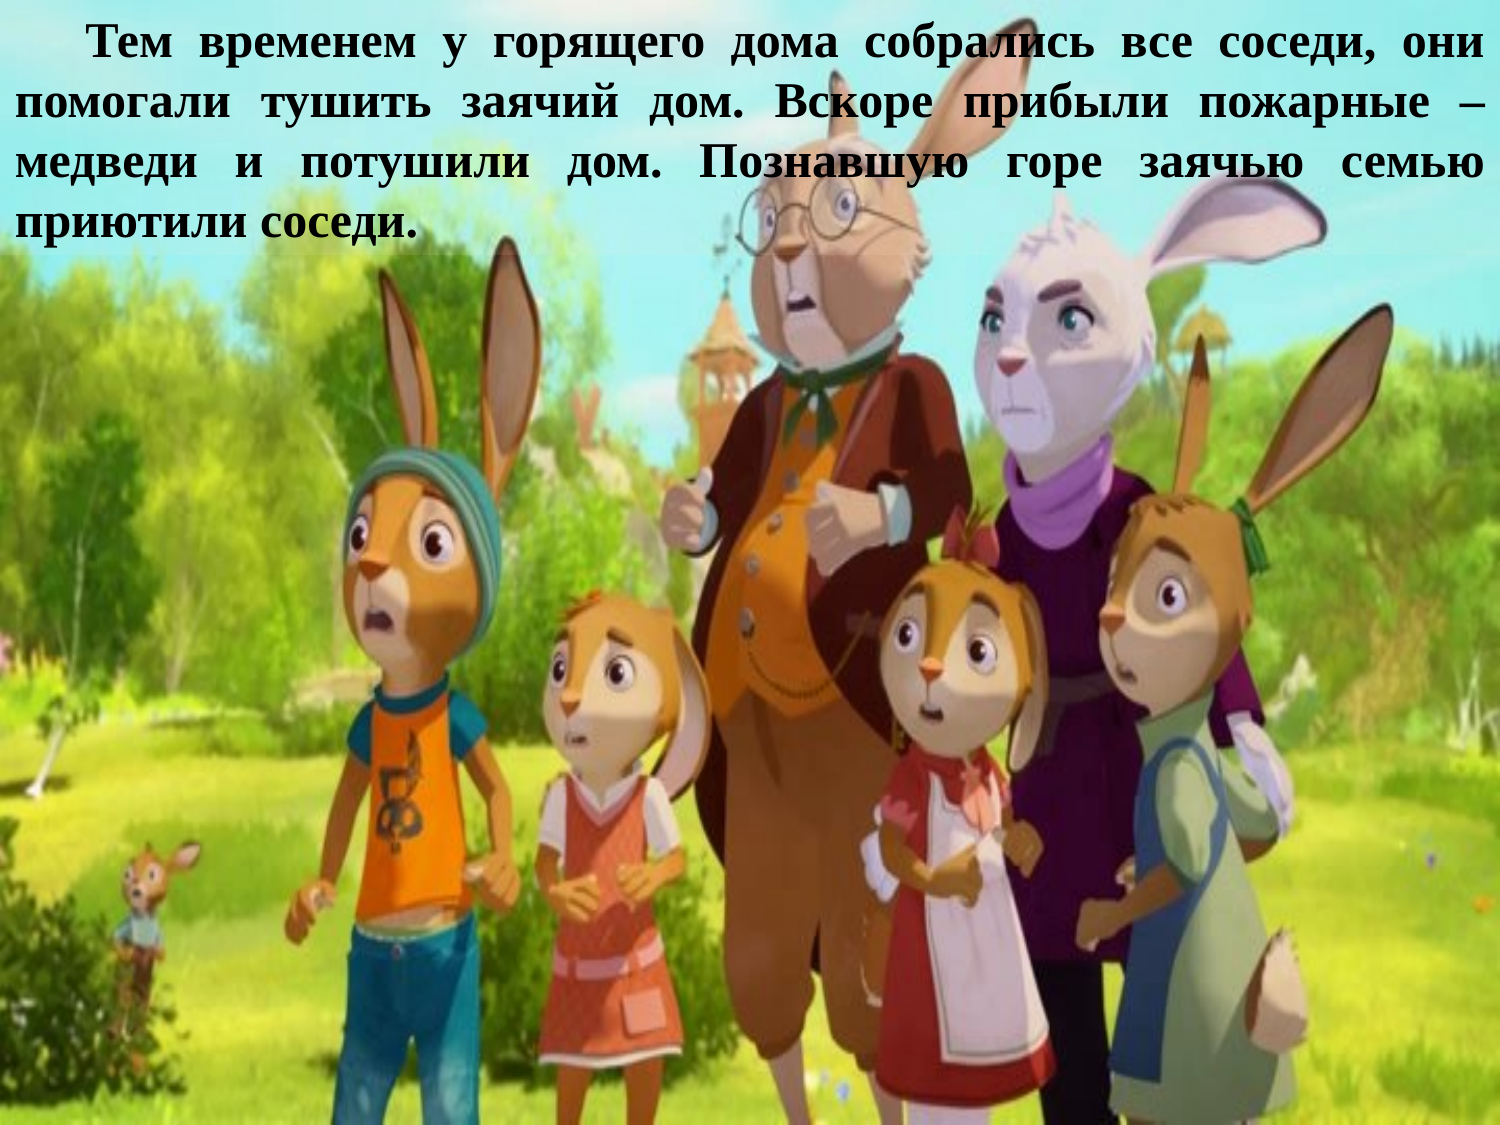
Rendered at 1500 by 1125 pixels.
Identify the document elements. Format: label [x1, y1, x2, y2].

list [0, 0, 1500, 1125]
